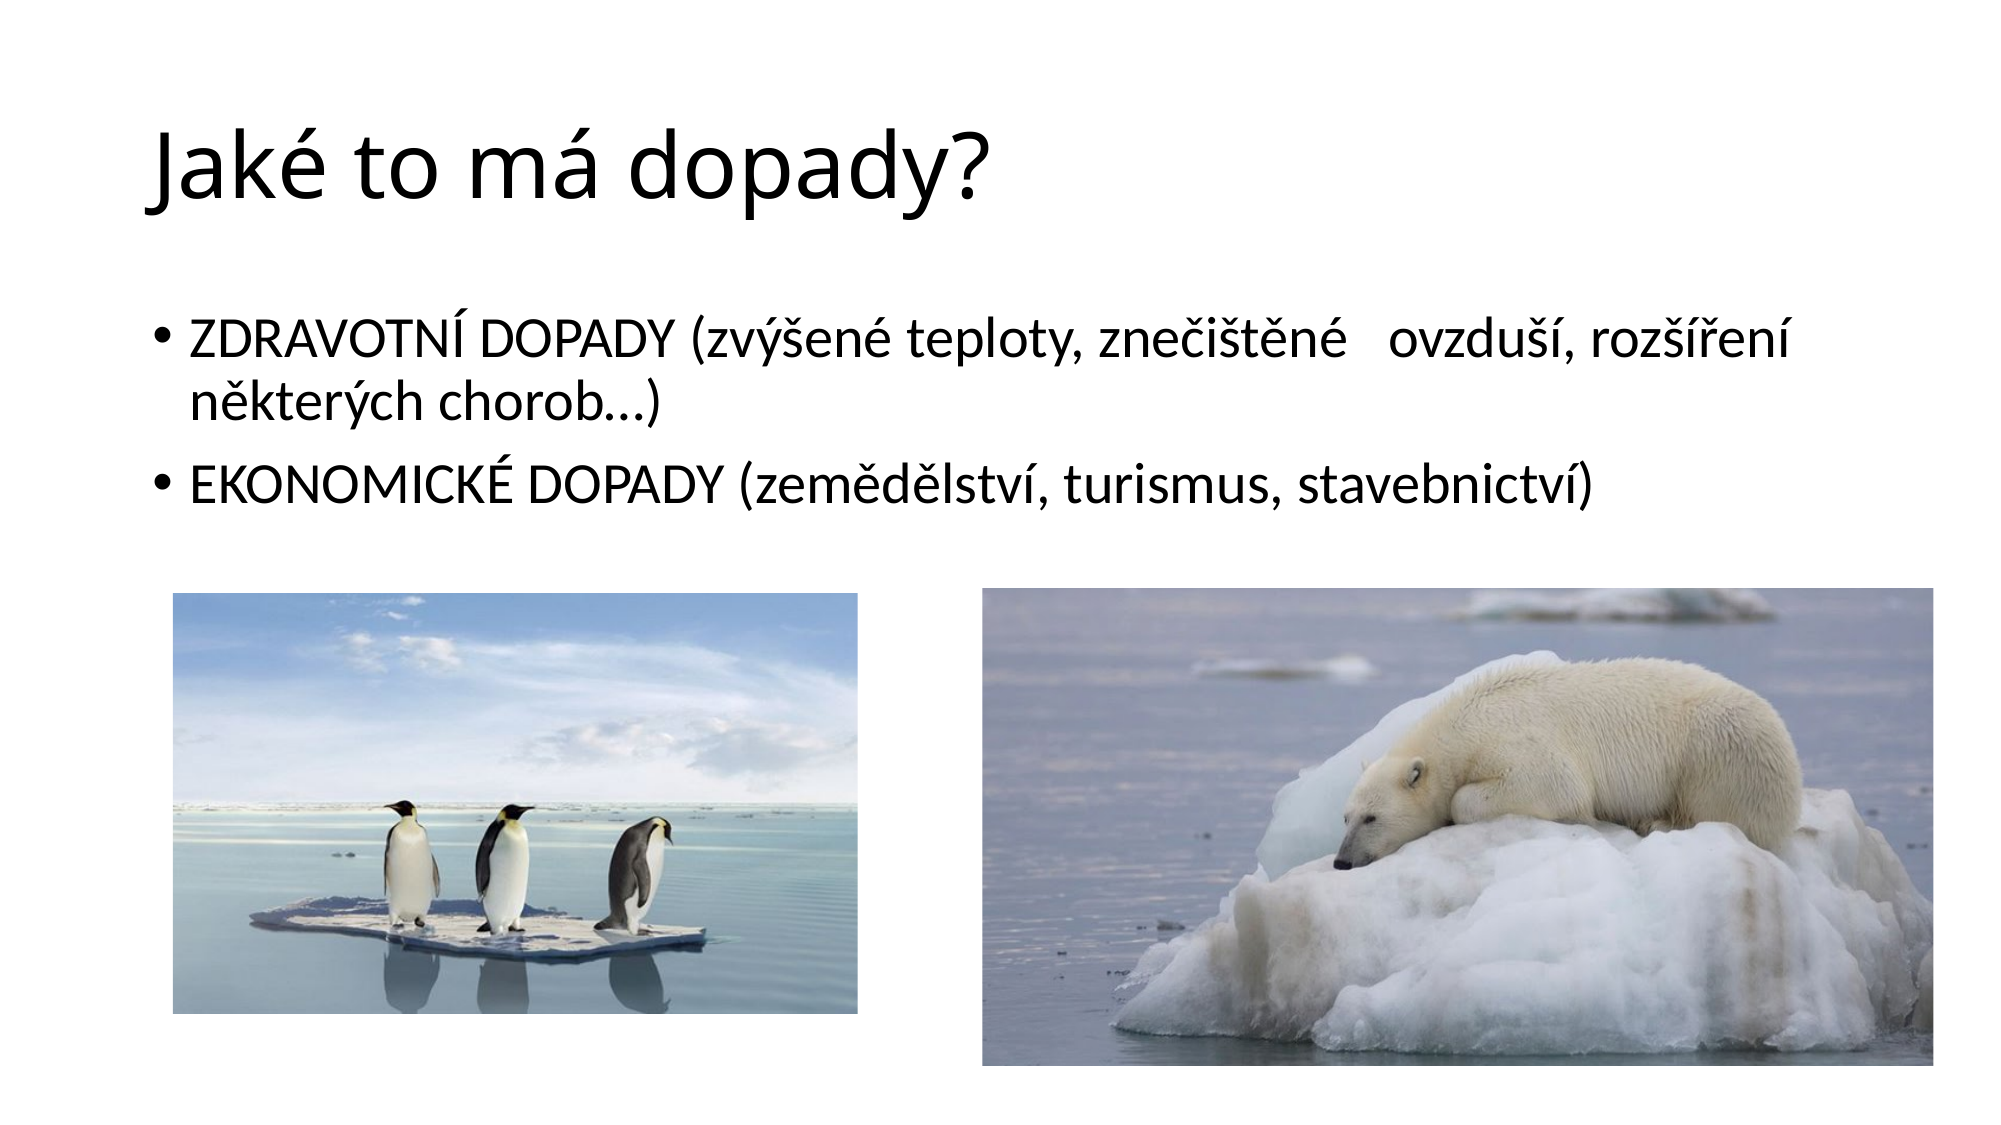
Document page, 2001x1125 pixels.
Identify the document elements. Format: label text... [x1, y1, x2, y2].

picture [982, 588, 1934, 1066]
list ZDRAVOTNÍ DOPADY (zvýšené teploty, znečištěné ovzduší, rozšíření některých chorob…) EKONOMICKÉ DOPADY (zemědělství, turismus, stavebnictví) [137, 299, 1863, 1014]
picture [172, 593, 858, 1014]
title Jaké to má dopady? [137, 59, 1863, 278]
